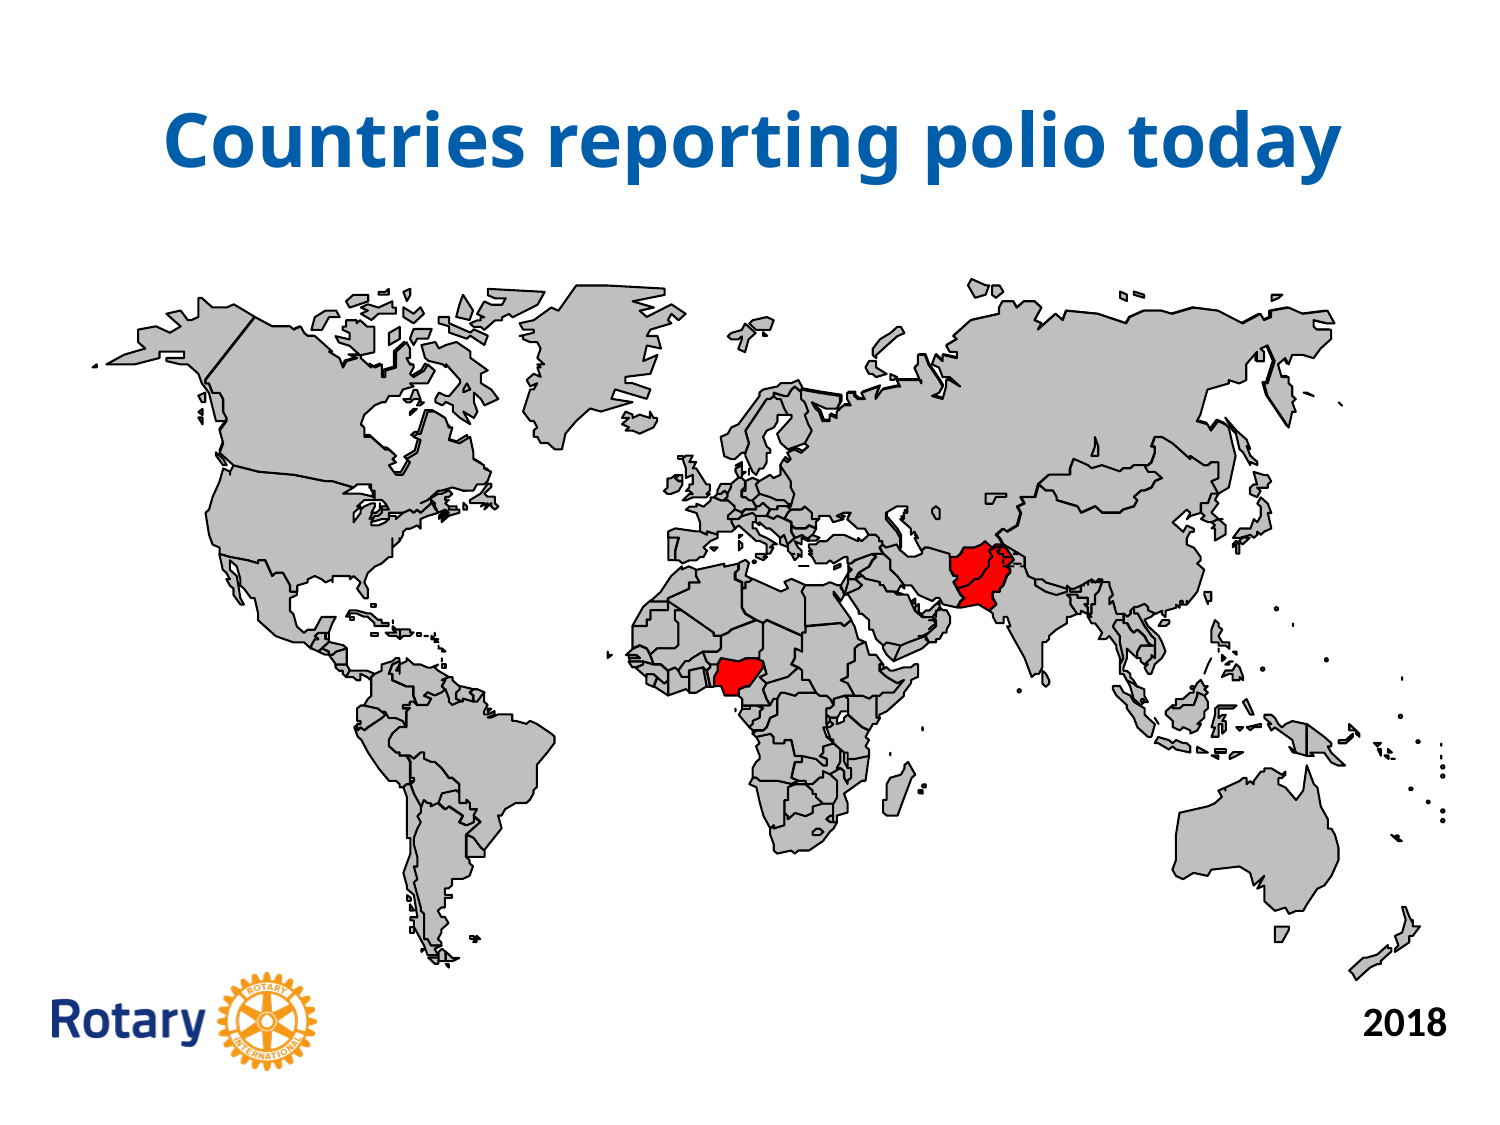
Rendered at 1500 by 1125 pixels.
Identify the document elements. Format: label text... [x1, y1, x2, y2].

text_box [844, 579, 861, 594]
text_box [834, 563, 841, 570]
text_box [1138, 646, 1156, 665]
text_box [840, 573, 848, 594]
text_box [805, 771, 838, 804]
text_box [989, 546, 1102, 678]
text_box [784, 508, 820, 528]
text_box [457, 685, 473, 701]
text_box [421, 341, 499, 425]
text_box [836, 750, 851, 781]
text_box [742, 578, 806, 636]
text_box [1221, 654, 1226, 662]
text_box [1091, 437, 1099, 456]
text_box [678, 651, 710, 677]
text_box [812, 828, 824, 836]
text_box [1239, 537, 1250, 545]
text_box [1204, 591, 1212, 605]
text_box [1232, 540, 1240, 554]
text_box [466, 835, 485, 857]
text_box [469, 689, 484, 701]
text_box [446, 951, 460, 962]
text_box [403, 288, 411, 302]
text_box [335, 665, 350, 677]
text_box [663, 475, 683, 494]
text_box [792, 744, 840, 784]
text_box [409, 926, 415, 933]
text_box [1289, 746, 1297, 753]
text_box [682, 455, 710, 501]
text_box [403, 389, 424, 406]
text_box [1246, 723, 1261, 731]
text_box [1242, 698, 1254, 715]
text_box [388, 689, 555, 851]
text_box [753, 495, 789, 509]
text_box [519, 285, 686, 450]
text_box [890, 374, 898, 380]
text_box [378, 288, 389, 295]
text_box [470, 483, 499, 510]
text_box [883, 643, 899, 661]
text_box [324, 641, 347, 655]
text_box [456, 294, 474, 321]
text_box [872, 326, 905, 359]
text_box [1172, 765, 1339, 914]
text_box [312, 633, 329, 652]
text_box [915, 603, 919, 613]
text_box [346, 294, 369, 308]
text_box [764, 668, 815, 703]
text_box [742, 502, 770, 517]
text_box [654, 678, 668, 696]
text_box [714, 492, 727, 501]
text_box [463, 502, 468, 510]
text_box [470, 288, 545, 330]
text_box Countries reporting polio today [3, 32, 1500, 220]
text_box [1133, 291, 1145, 298]
text_box [767, 506, 790, 518]
text_box [1158, 620, 1170, 626]
text_box [198, 392, 206, 403]
text_box [388, 326, 400, 346]
text_box [1154, 737, 1191, 753]
text_box [1250, 471, 1272, 498]
text_box [1349, 945, 1392, 981]
text_box [858, 553, 905, 592]
text_box [205, 317, 492, 523]
text_box [738, 661, 770, 706]
text_box [731, 514, 778, 554]
text_box [752, 693, 833, 766]
text_box [893, 637, 929, 662]
text_box [826, 714, 830, 725]
text_box [219, 553, 336, 649]
text_box [703, 620, 762, 665]
text_box [408, 753, 459, 805]
text_box [801, 582, 852, 626]
text_box [1306, 723, 1346, 766]
text_box [689, 667, 707, 693]
text_box [1274, 926, 1289, 943]
text_box [328, 649, 347, 665]
text_box [395, 461, 409, 474]
text_box [668, 528, 718, 564]
text_box [791, 620, 865, 706]
text_box [826, 714, 870, 759]
text_box [735, 466, 742, 477]
text_box [738, 706, 762, 727]
text_box [205, 466, 438, 599]
text_box [844, 575, 936, 646]
text_box [632, 600, 668, 626]
text_box [409, 328, 432, 346]
text_box [1112, 620, 1152, 687]
text_box [685, 497, 735, 534]
text_box [346, 610, 389, 626]
text_box [628, 661, 644, 668]
text_box [428, 957, 439, 964]
text_box [360, 301, 396, 321]
text_box [1197, 746, 1208, 753]
text_box [808, 534, 820, 541]
text_box [967, 278, 990, 298]
text_box [1233, 497, 1272, 538]
text_box [628, 654, 640, 658]
text_box [723, 477, 756, 512]
text_box [369, 503, 381, 519]
text_box [335, 320, 375, 356]
text_box [450, 434, 468, 442]
text_box [755, 553, 768, 561]
text_box [749, 317, 774, 330]
text_box [749, 777, 806, 828]
text_box [720, 380, 802, 460]
text_box [1338, 733, 1353, 744]
text_box [752, 735, 802, 783]
text_box [755, 467, 793, 506]
text_box [106, 297, 255, 422]
text_box [1067, 594, 1089, 618]
text_box [717, 483, 731, 494]
text_box [715, 659, 762, 696]
text_box [1229, 752, 1244, 760]
text_box [409, 408, 417, 416]
text_box [635, 661, 668, 684]
text_box [198, 417, 203, 425]
text_box [848, 555, 875, 579]
text_box [346, 670, 375, 681]
text_box [1221, 664, 1244, 681]
text_box [411, 410, 434, 436]
text_box [438, 948, 446, 962]
text_box [932, 506, 940, 519]
text_box [787, 536, 809, 561]
text_box [957, 545, 1014, 611]
text_box [1264, 714, 1306, 756]
text_box [385, 626, 400, 640]
text_box [625, 646, 653, 664]
text_box [738, 540, 743, 551]
text_box [925, 607, 951, 643]
text_box [879, 545, 963, 608]
text_box [319, 648, 329, 655]
text_box [704, 668, 710, 687]
text_box [404, 439, 420, 459]
text_box [676, 475, 683, 481]
text_box [439, 511, 447, 519]
text_box [742, 477, 760, 501]
text_box [441, 677, 461, 704]
text_box [791, 525, 817, 538]
text_box [1349, 724, 1360, 737]
text_box [650, 566, 700, 602]
text_box [784, 784, 822, 820]
text_box [1215, 748, 1226, 753]
text_box [668, 668, 689, 696]
text_box [622, 411, 658, 434]
text_box 2018 [1347, 987, 1465, 1053]
text_box [1225, 417, 1258, 466]
text_box [992, 285, 1004, 298]
text_box [826, 697, 848, 718]
text_box [473, 935, 481, 943]
text_box [780, 301, 1335, 557]
text_box [216, 452, 227, 466]
text_box [364, 658, 416, 727]
text_box [996, 437, 1219, 618]
text_box [826, 815, 833, 822]
text_box [883, 762, 916, 816]
text_box [1165, 692, 1208, 734]
text_box [650, 610, 721, 671]
text_box [1394, 907, 1420, 952]
text_box [749, 698, 778, 731]
text_box [1391, 834, 1402, 842]
text_box [668, 537, 679, 561]
text_box [1201, 493, 1219, 523]
text_box [668, 563, 754, 636]
text_box [400, 629, 414, 639]
text_box [198, 408, 203, 416]
text_box [727, 323, 756, 353]
text_box [1112, 685, 1155, 737]
text_box [727, 509, 742, 519]
text_box [1035, 580, 1067, 595]
text_box [1211, 620, 1230, 649]
text_box [311, 310, 340, 330]
text_box [403, 307, 424, 324]
text_box [707, 665, 718, 687]
text_box [985, 493, 1007, 504]
text_box [1120, 291, 1127, 302]
text_box [414, 800, 479, 945]
text_box [1271, 294, 1283, 302]
text_box [632, 602, 679, 655]
text_box [438, 317, 488, 346]
text_box [403, 784, 442, 956]
text_box [865, 361, 887, 378]
text_box [646, 675, 657, 687]
text_box [388, 658, 449, 705]
text_box [877, 664, 919, 717]
text_box [463, 383, 471, 393]
text_box [1127, 681, 1148, 705]
text_box [1133, 603, 1166, 674]
text_box [382, 341, 405, 377]
text_box [755, 515, 794, 544]
text_box [844, 695, 881, 731]
text_box [840, 641, 901, 698]
text_box [830, 757, 869, 823]
text_box [1211, 519, 1226, 541]
text_box [1069, 587, 1081, 592]
text_box [1038, 458, 1160, 512]
picture [52, 972, 317, 1071]
text_box [735, 559, 752, 588]
text_box [922, 603, 940, 618]
text_box [770, 804, 838, 854]
text_box [1173, 679, 1208, 708]
text_box [1042, 670, 1050, 687]
text_box [780, 536, 787, 547]
text_box [1123, 607, 1156, 646]
text_box [755, 621, 802, 683]
text_box [808, 534, 882, 564]
text_box [438, 790, 476, 826]
text_box [354, 715, 414, 788]
text_box [950, 543, 992, 588]
text_box [357, 705, 386, 731]
text_box [745, 397, 787, 475]
text_box [1088, 582, 1123, 664]
text_box [409, 904, 415, 911]
text_box [1211, 705, 1237, 737]
text_box [774, 388, 811, 450]
